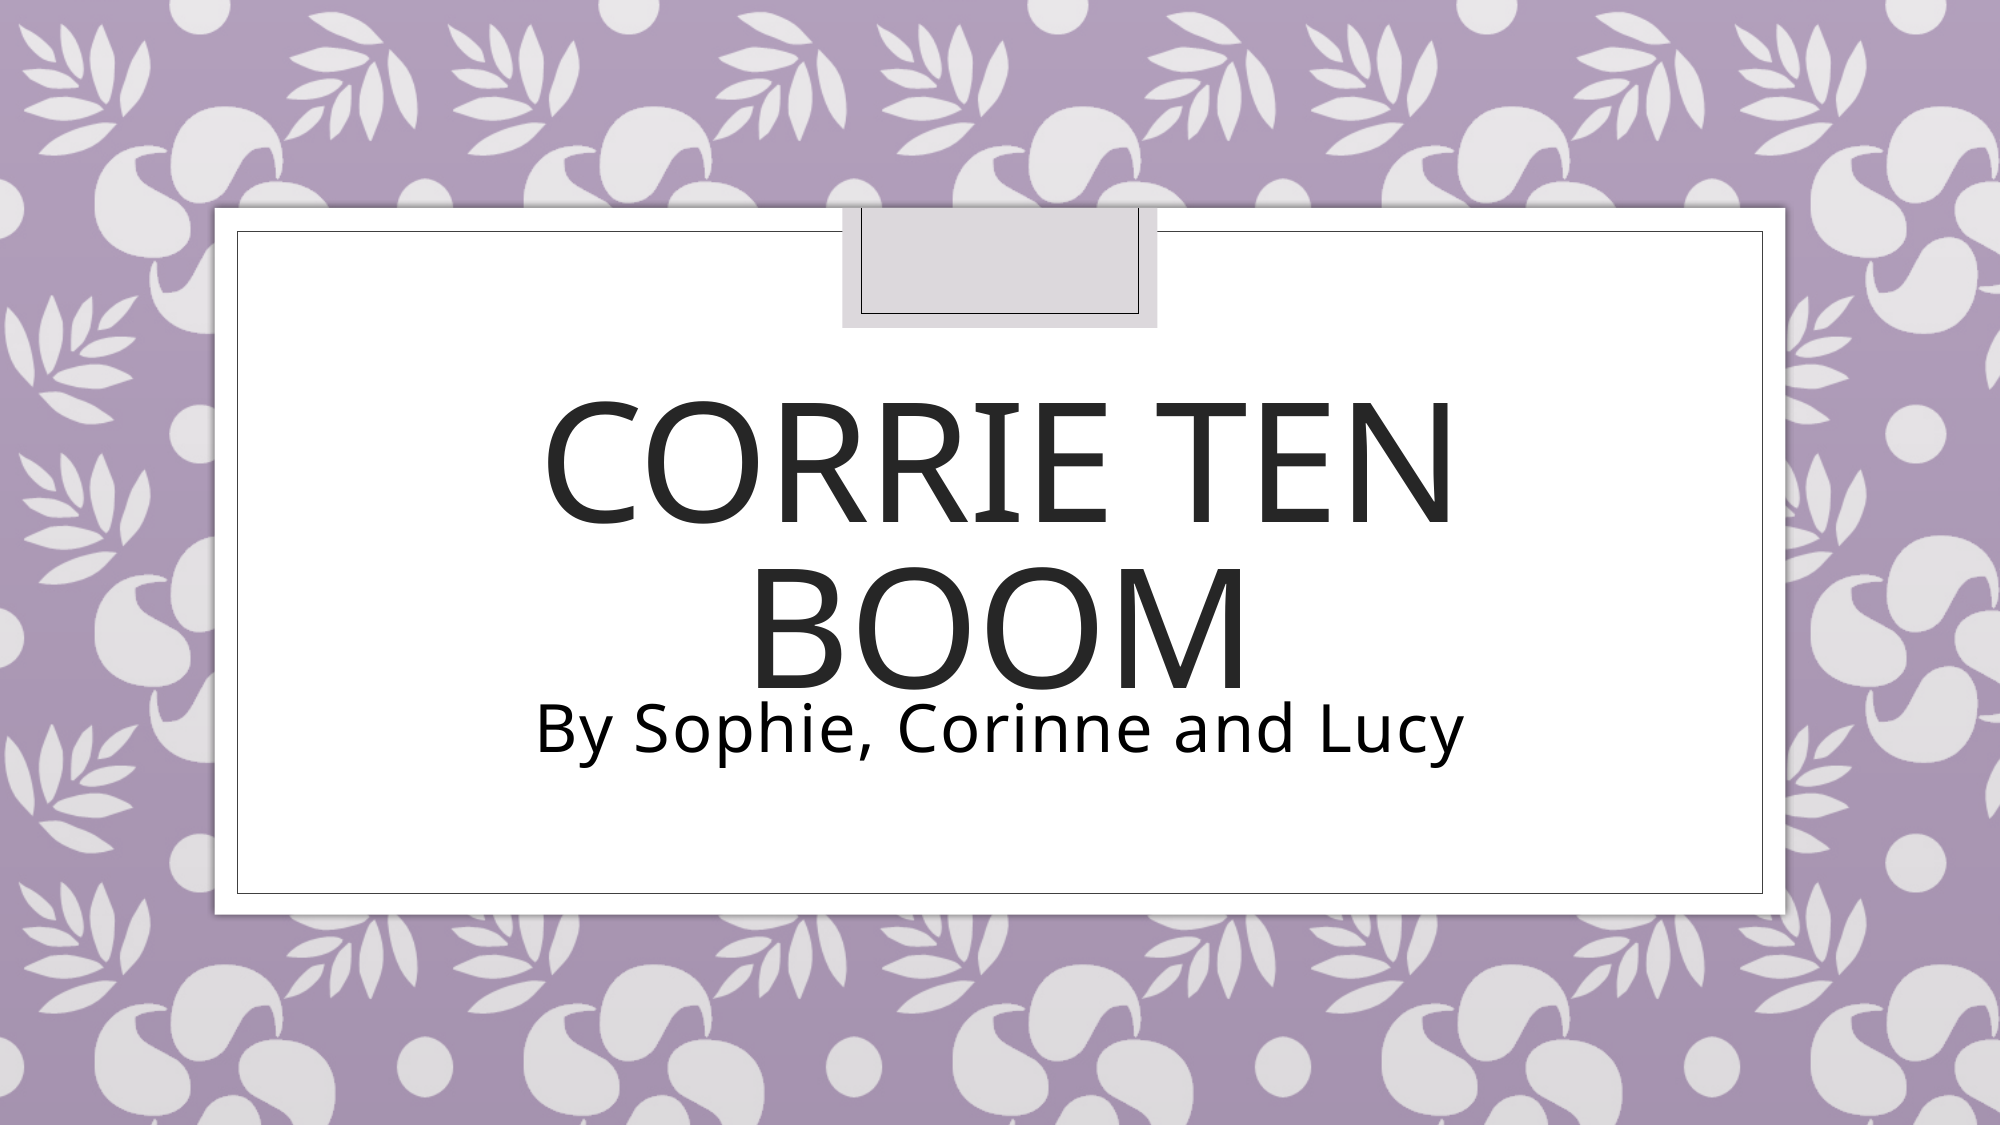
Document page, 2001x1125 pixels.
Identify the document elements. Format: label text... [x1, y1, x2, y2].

title Corrie ten Boom [256, 754, 1744, 769]
subtitle By Sophie, Corinne and Lucy [256, 678, 1745, 754]
title Corrie ten Boom [256, 343, 1744, 678]
